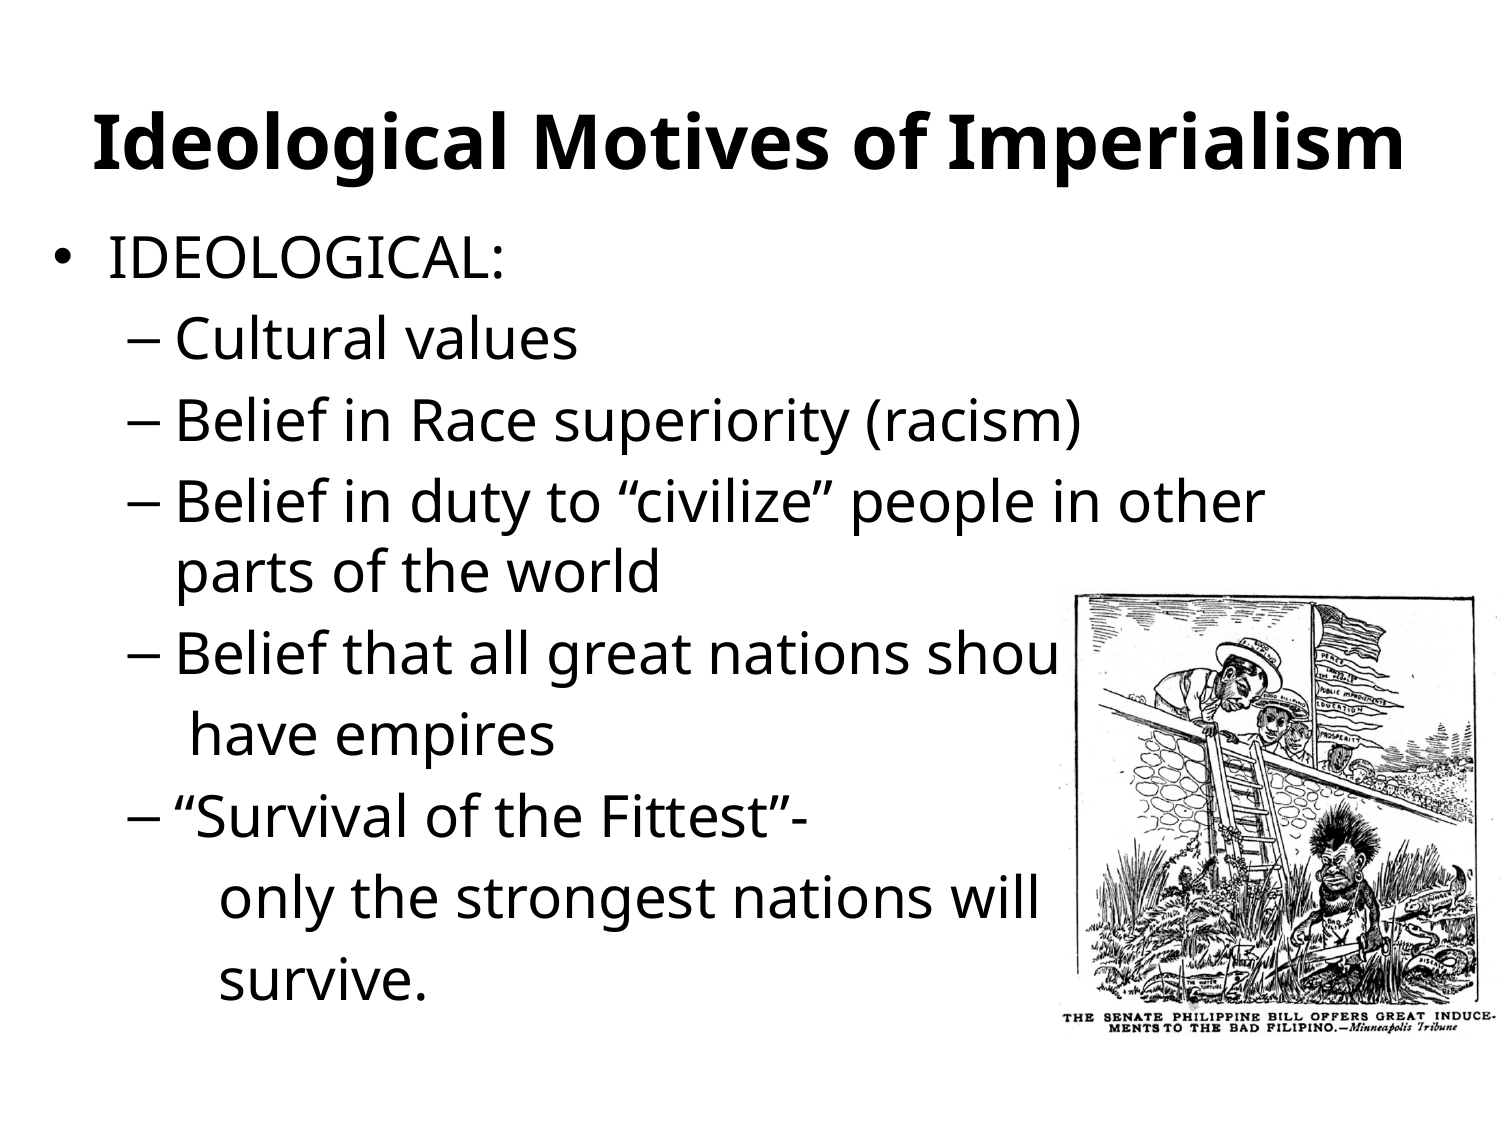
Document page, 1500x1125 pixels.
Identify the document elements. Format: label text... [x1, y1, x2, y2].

title Ideological Motives of Imperialism [75, 45, 1425, 212]
list IDEOLOGICAL: Cultural values Belief in Race superiority (racism) Belief in duty to “civilize” people in other parts of the world Belief that all great nations should have empires “Survival of the Fittest”- only the strongest nations will survive. [37, 212, 1438, 1100]
picture [1057, 587, 1500, 1038]
